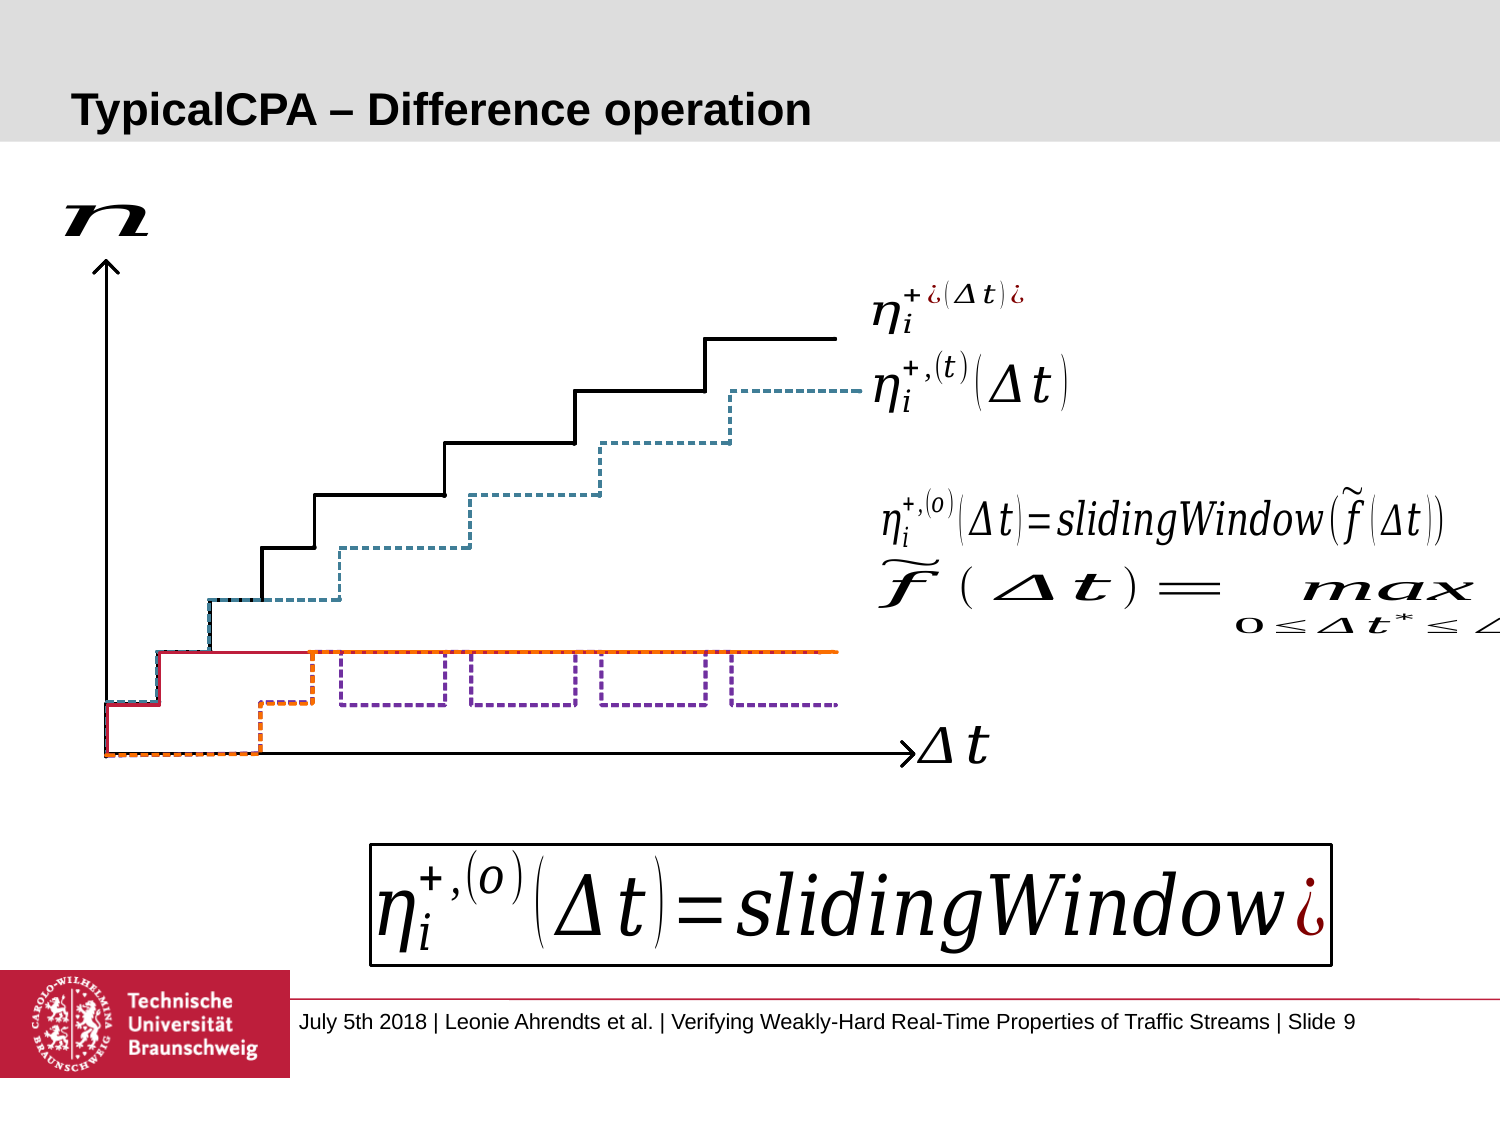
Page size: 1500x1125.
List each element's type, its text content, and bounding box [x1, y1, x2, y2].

picture [0, 970, 290, 1078]
title TypicalCPA – Difference operation [70, 17, 1445, 135]
picture [88, 254, 916, 770]
